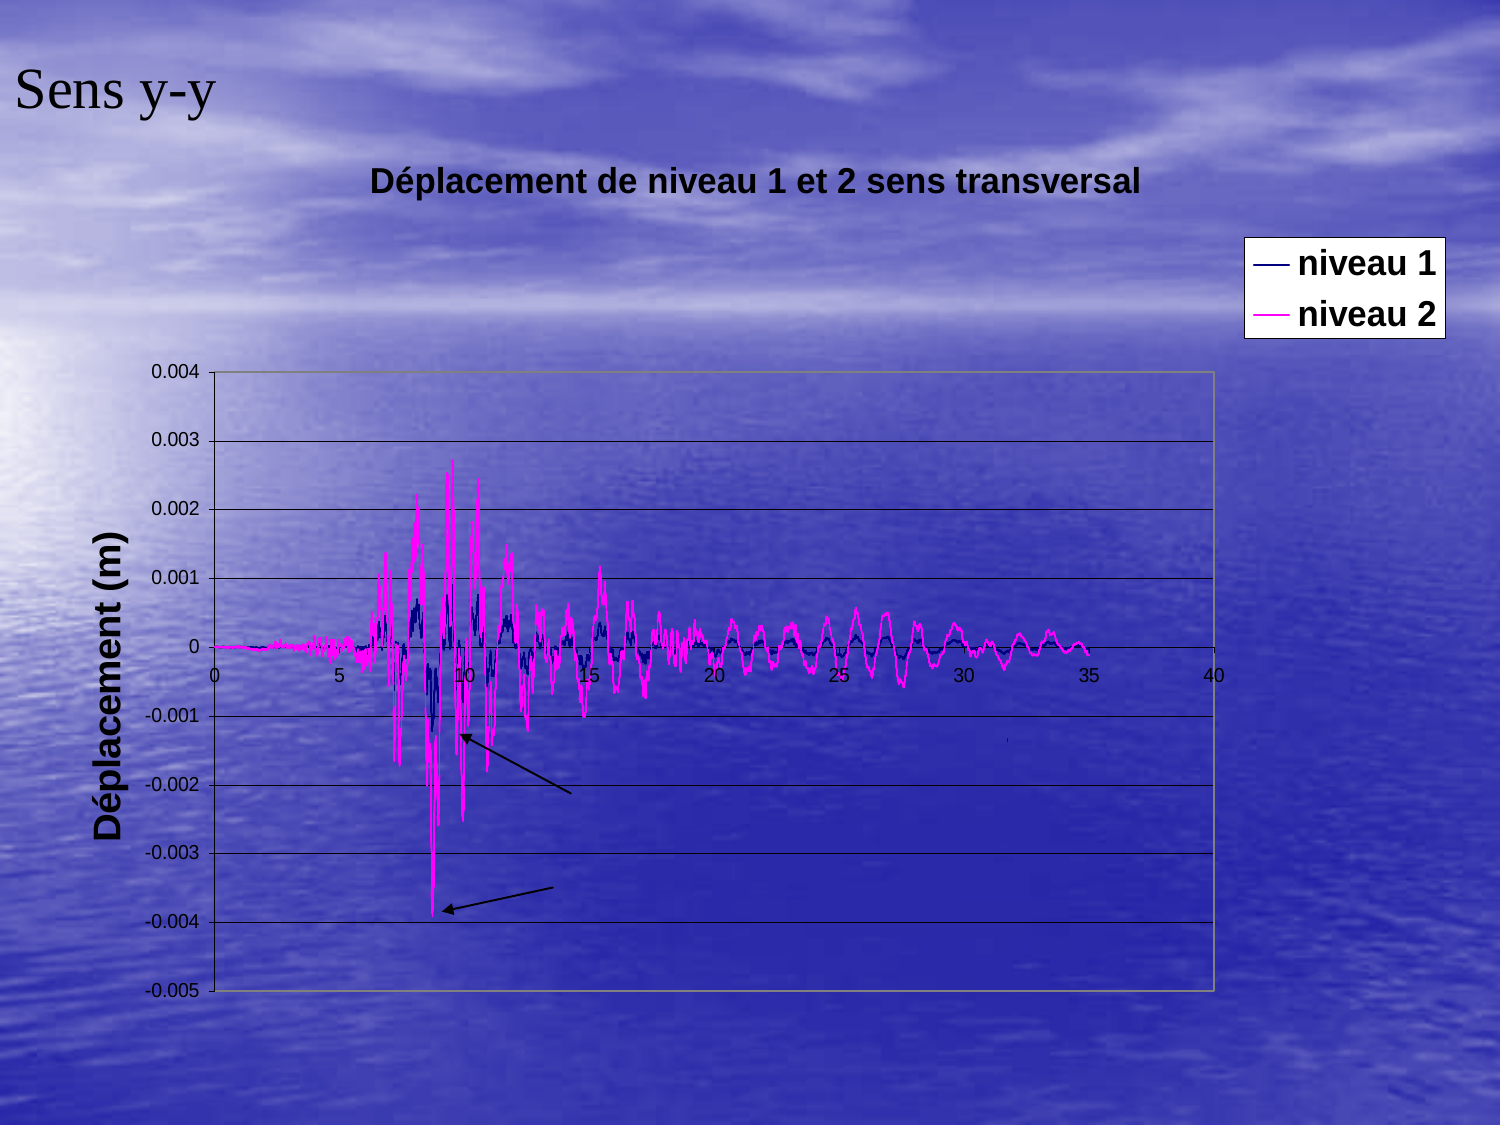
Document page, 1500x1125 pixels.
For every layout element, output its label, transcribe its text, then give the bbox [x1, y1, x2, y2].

text_box Sens y-y [0, 42, 1430, 209]
picture [52, 125, 1460, 1032]
